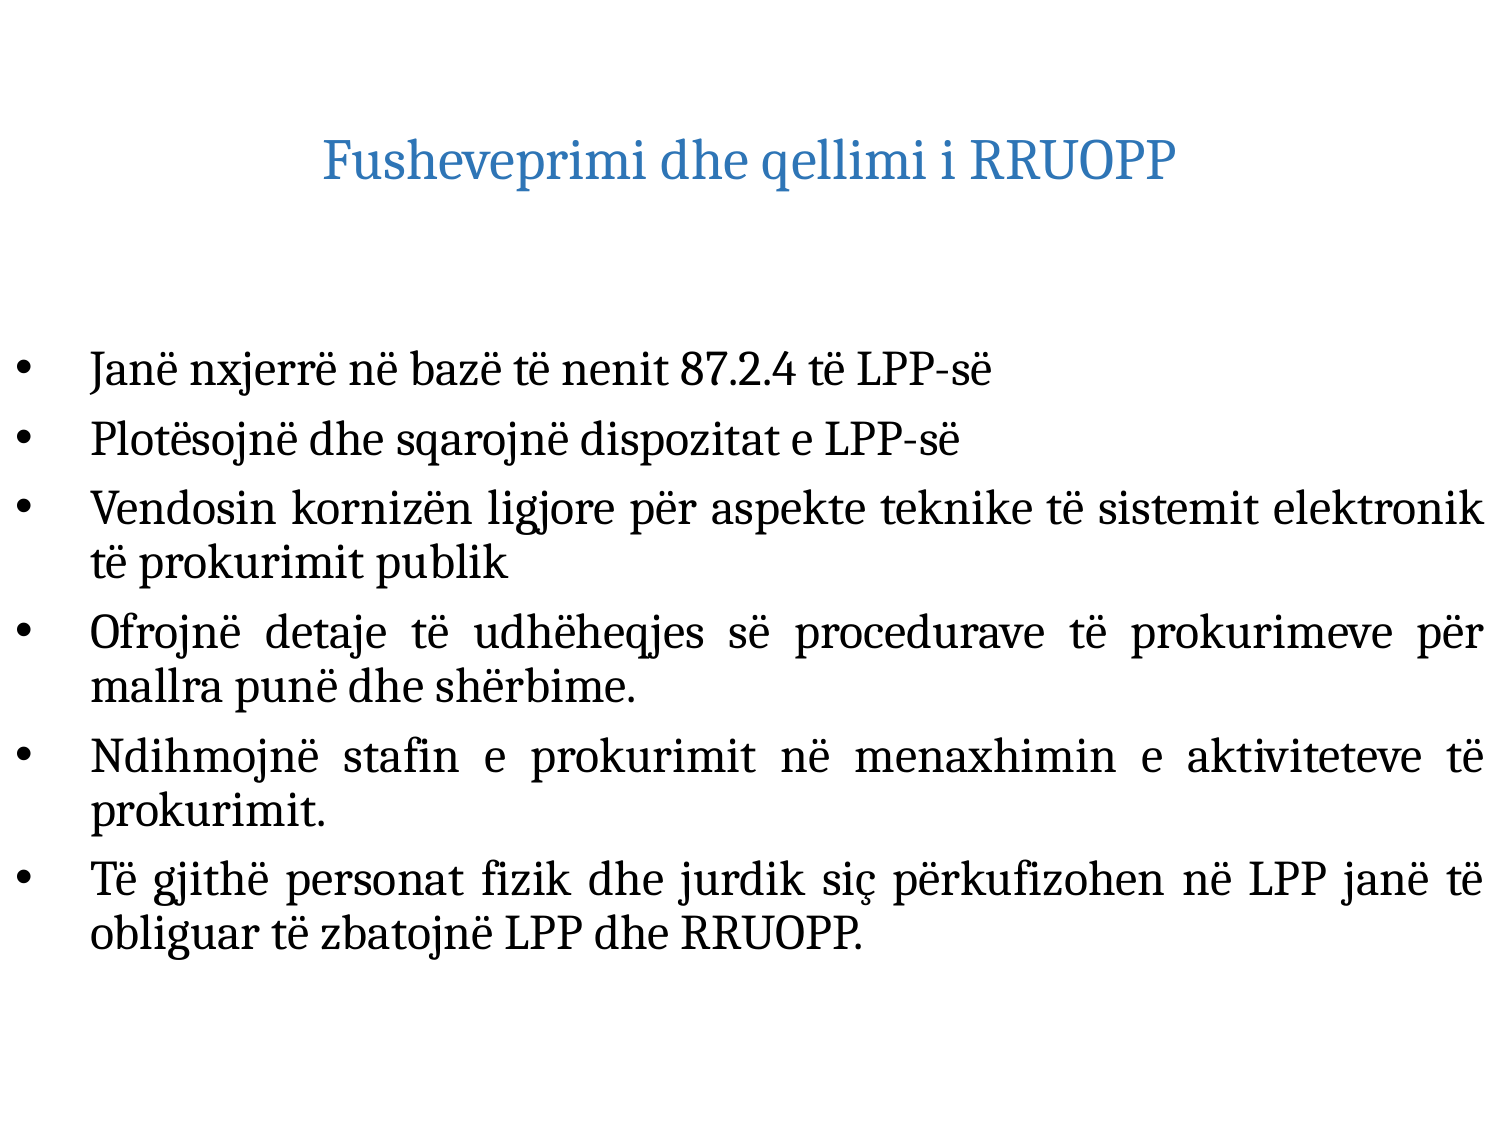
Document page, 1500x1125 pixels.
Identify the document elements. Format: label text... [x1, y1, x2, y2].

subtitle Fusheveprimi dhe qellimi i RRUOPP Janë nxjerrë në bazë të nenit 87.2.4 të LPP-së Plotësojnë dhe sqarojnë dispozitat e LPP-së Vendosin kornizën ligjore për aspekte teknike të sistemit elektronik të prokurimit publik Ofrojnë detaje të udhëheqjes së procedurave të prokurimeve për mallra punë dhe shërbime. Ndihmojnë stafin e prokurimit në menaxhimin e aktiviteteve të prokurimit. Të gjithë personat fizik dhe jurdik siç përkufizohen në LPP janë të obliguar të zbatojnë LPP dhe RRUOPP. [0, 121, 1500, 1105]
